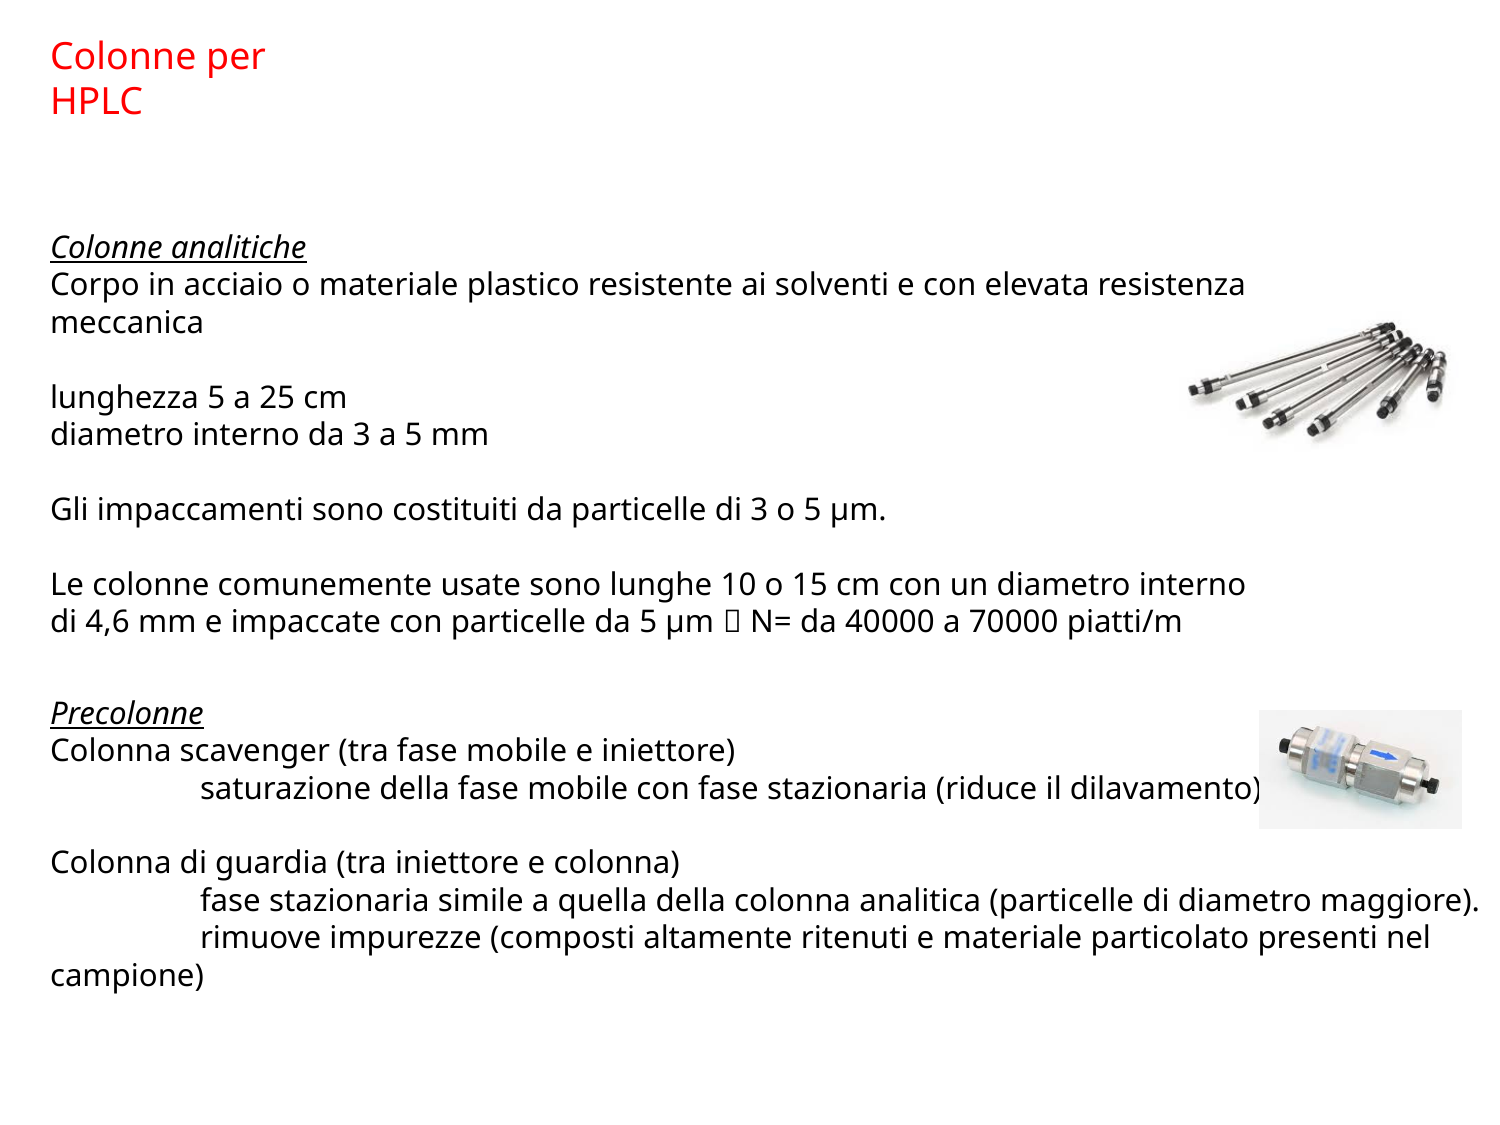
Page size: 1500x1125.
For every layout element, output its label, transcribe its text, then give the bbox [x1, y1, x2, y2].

picture [1259, 710, 1462, 830]
text_box Precolonne Colonna scavenger (tra fase mobile e iniettore) saturazione della fase mobile con fase stazionaria (riduce il dilavamento) Colonna di guardia (tra iniettore e colonna) fase stazionaria simile a quella della colonna analitica (particelle di diametro maggiore). rimuove impurezze (composti altamente ritenuti e materiale particolato presenti nel campione) [44, 685, 1500, 1000]
text_box Colonne per HPLC [44, 24, 355, 130]
picture [1179, 295, 1462, 484]
text_box Colonne analitiche Corpo in acciaio o materiale plastico resistente ai solventi e con elevata resistenza meccanica lunghezza 5 a 25 cm diametro interno da 3 a 5 mm Gli impaccamenti sono costituiti da particelle di 3 o 5 μm. Le colonne comunemente usate sono lunghe 10 o 15 cm con un diametro interno di 4,6 mm e impaccate con particelle da 5 μm  N= da 40000 a 70000 piatti/m [44, 219, 1260, 647]
